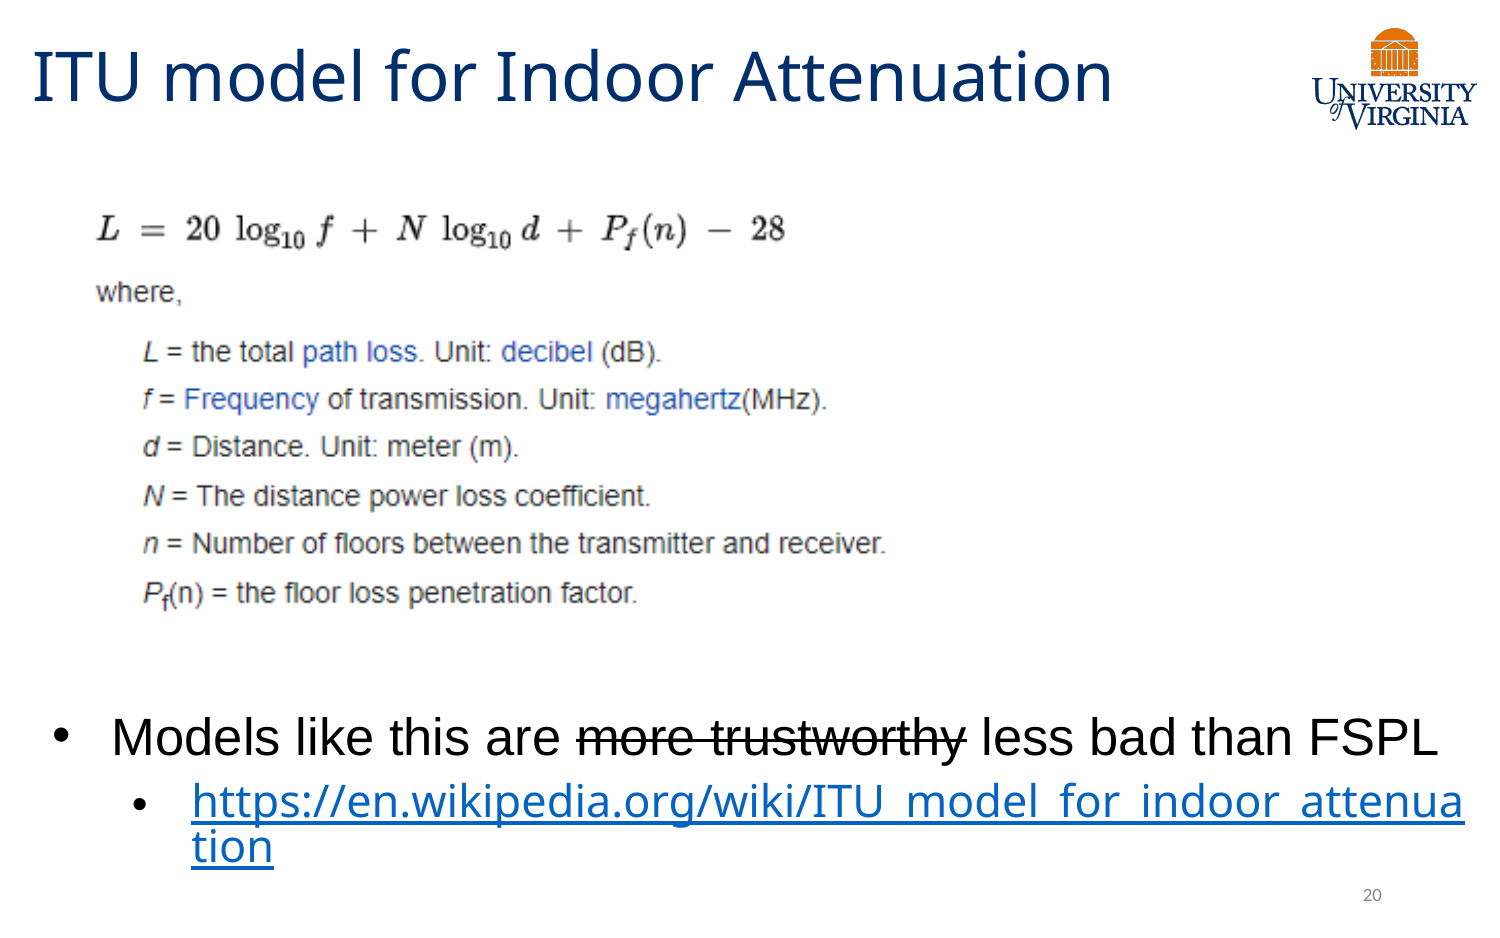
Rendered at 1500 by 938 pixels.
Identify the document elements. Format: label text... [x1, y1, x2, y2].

title ITU model for Indoor Attenuation [17, 14, 1297, 145]
picture [74, 187, 921, 626]
list Models like this are more trustworthy less bad than FSPL https://en.wikipedia.org/wiki/ITU_model_for_indoor_attenuation [17, 157, 1483, 845]
picture [1312, 28, 1477, 130]
slide_number 20 [1059, 868, 1397, 919]
